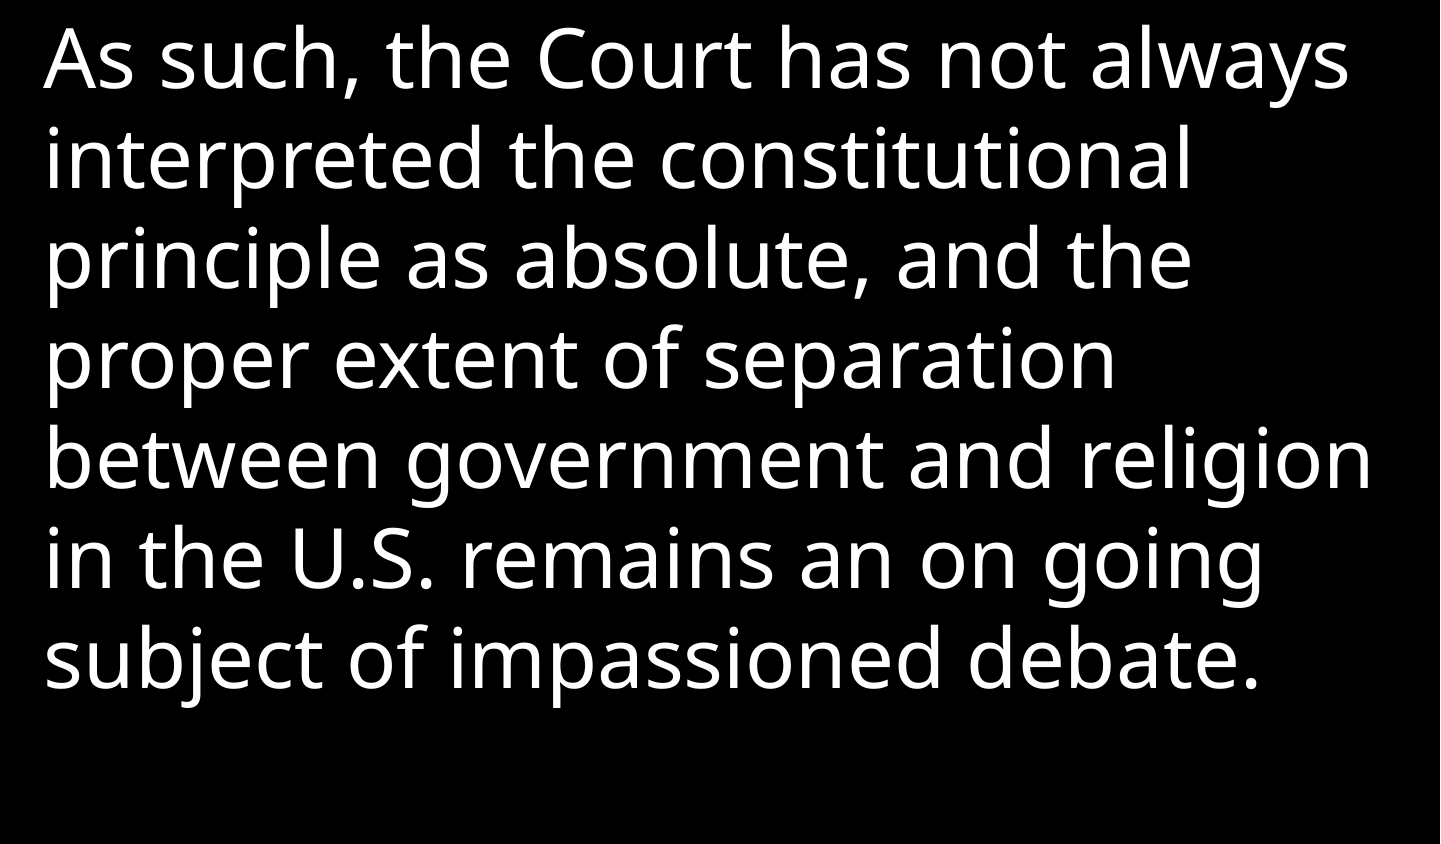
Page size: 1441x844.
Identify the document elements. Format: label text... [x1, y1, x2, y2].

subtitle As such, the Court has not always interpreted the constitutional principle as absolute, and the proper extent of separation between government and religion in the U.S. remains an on going subject of impassioned debate. [32, 0, 1408, 844]
